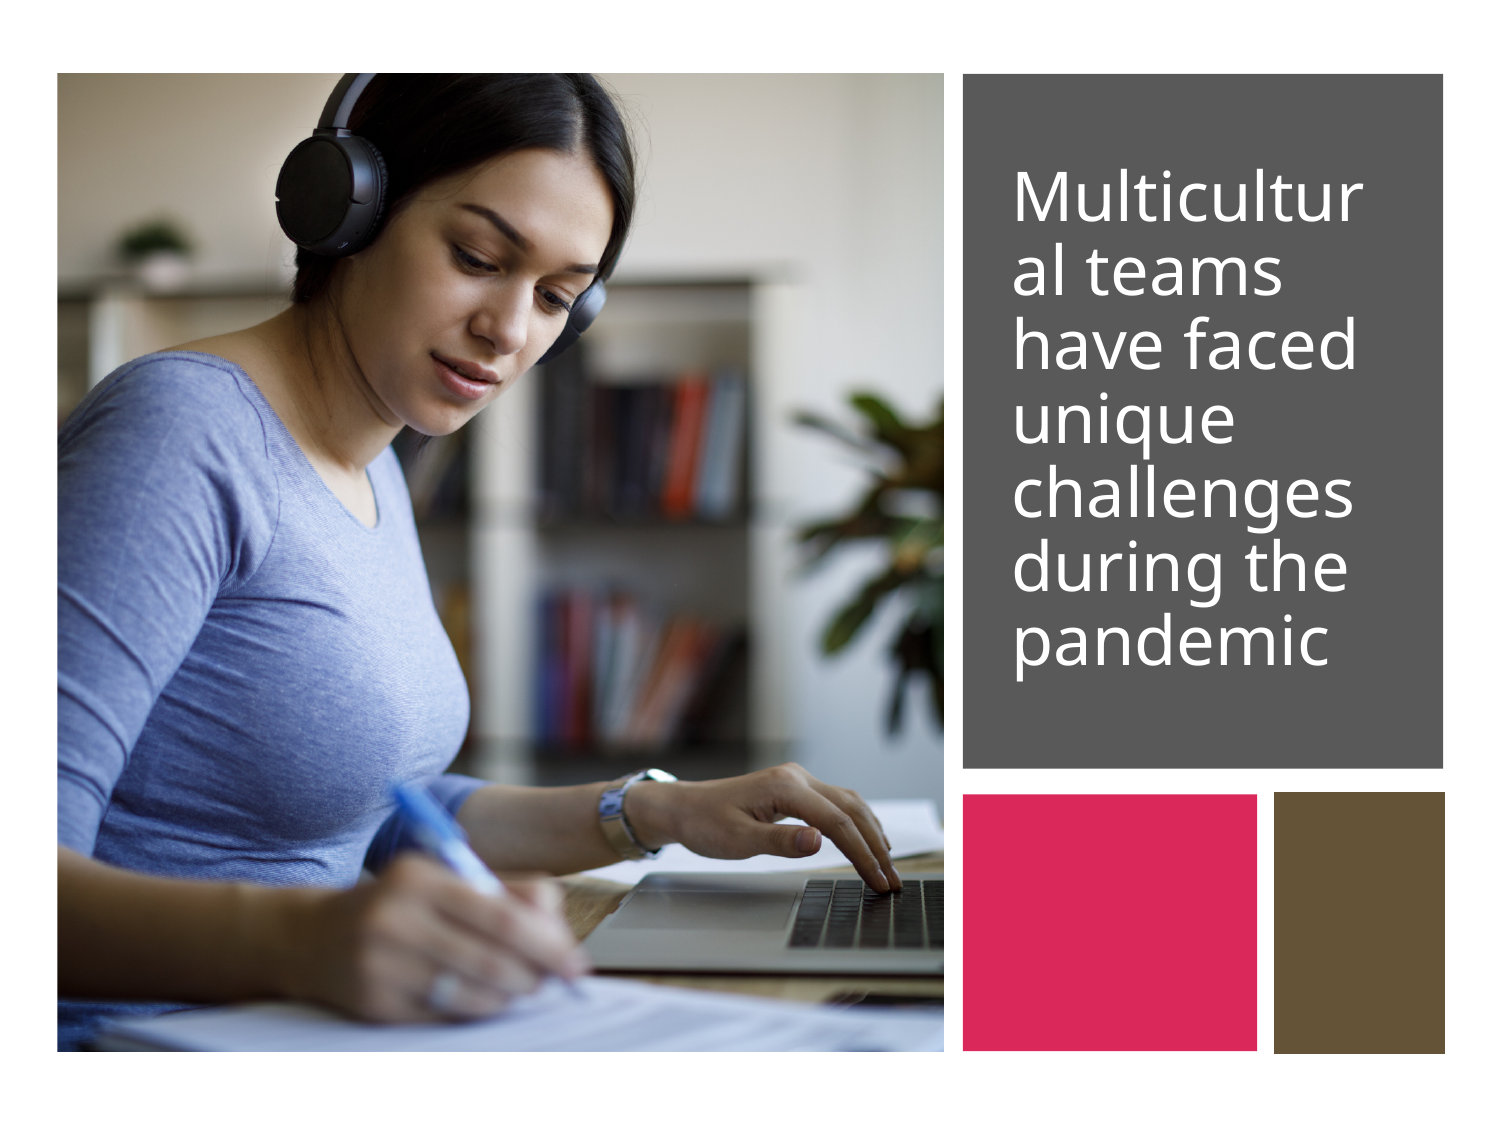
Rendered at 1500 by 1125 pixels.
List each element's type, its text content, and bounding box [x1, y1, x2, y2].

text_box [962, 73, 1444, 770]
title Multicultural teams have faced unique challenges during the pandemic [996, 153, 1411, 690]
text_box [1275, 793, 1444, 1053]
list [57, 73, 944, 1052]
text_box [962, 793, 1258, 1052]
